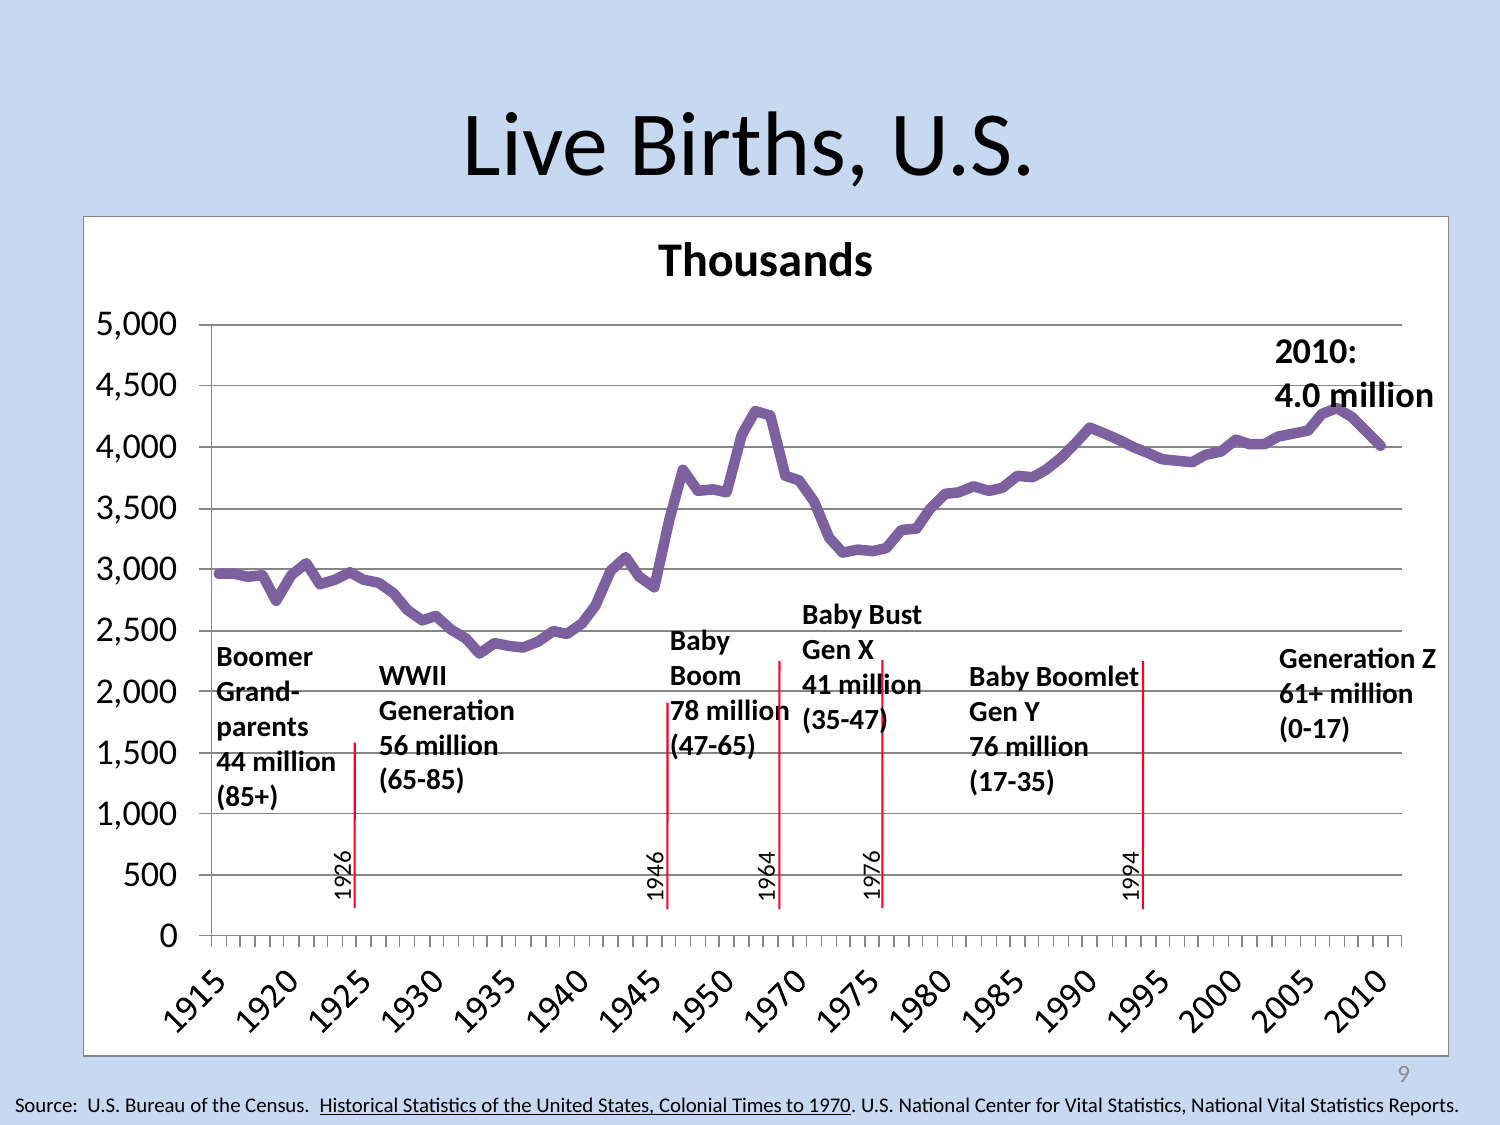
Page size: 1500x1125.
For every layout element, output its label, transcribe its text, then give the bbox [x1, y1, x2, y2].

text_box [200, 587, 1453, 918]
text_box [74, 208, 1454, 1062]
slide_number 9 [1074, 1070, 1425, 1103]
text_box Source: U.S. Bureau of the Census. Historical Statistics of the United States, Colonial Times to 1970. U.S. National Center for Vital Statistics, National Vital Statistics Reports. [0, 1084, 1500, 1125]
title Live Births, U.S. [75, 45, 1425, 206]
